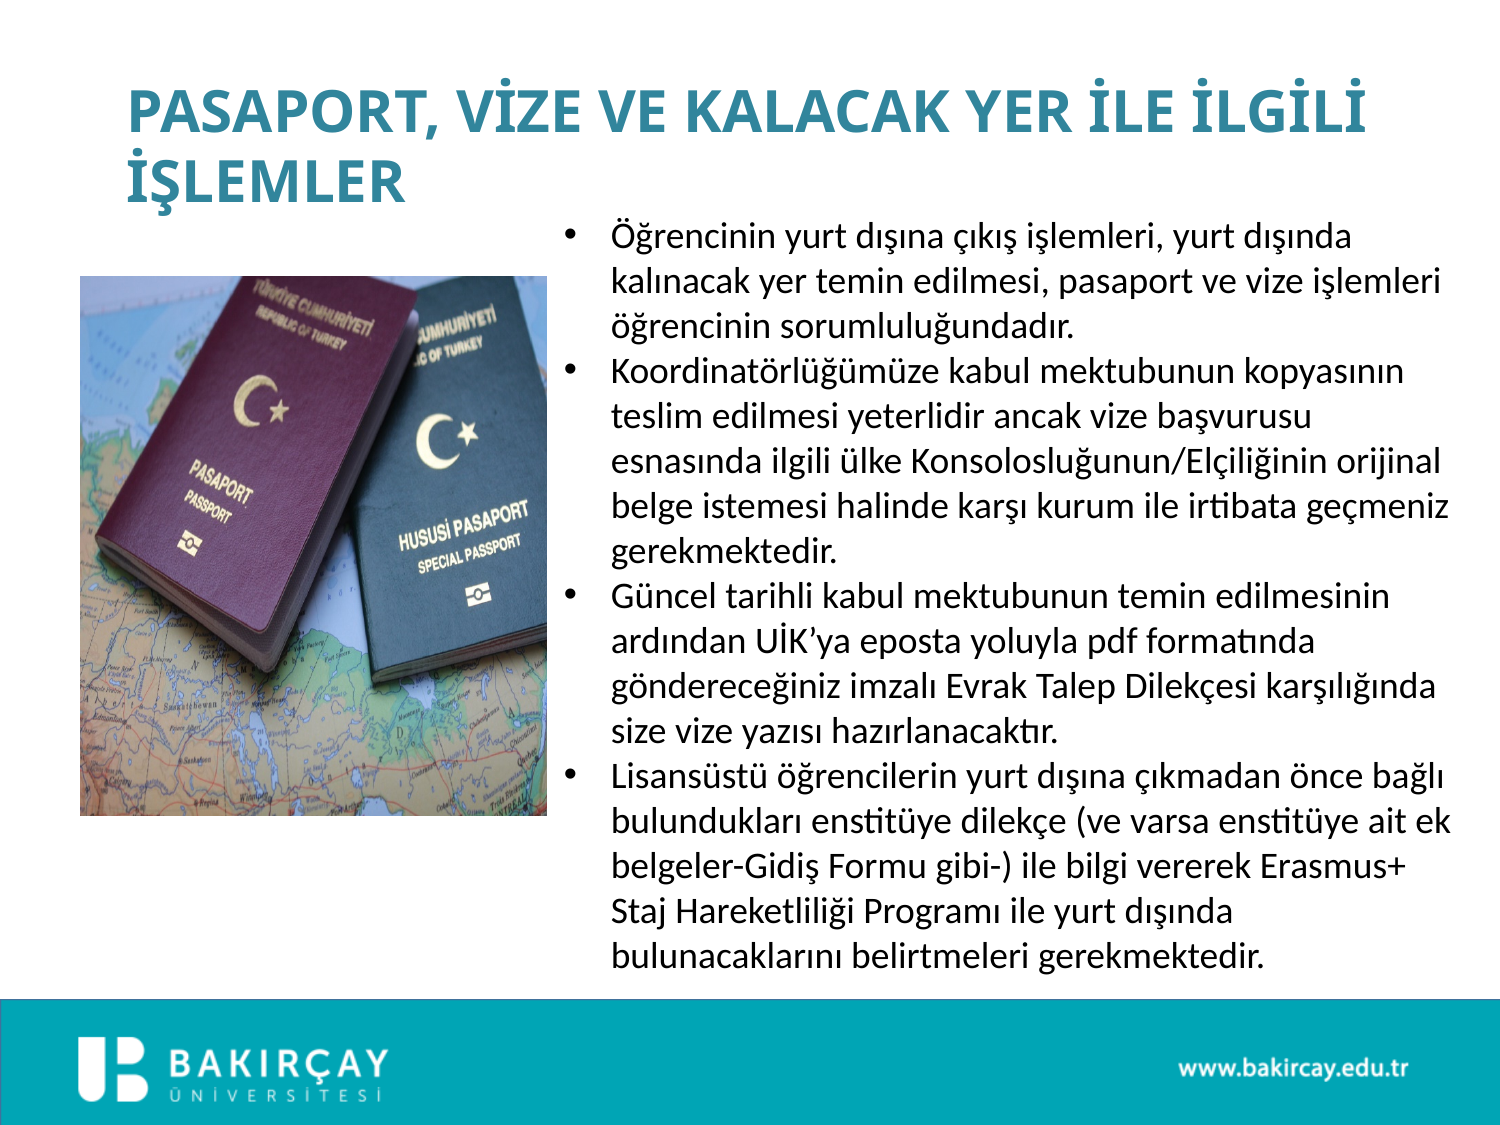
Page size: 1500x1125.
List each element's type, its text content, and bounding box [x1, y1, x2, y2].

text_box PASAPORT, VİZE VE KALACAK YER İLE İLGİLİ İŞLEMLER [112, 66, 1500, 266]
text_box Öğrencinin yurt dışına çıkış işlemleri, yurt dışında kalınacak yer temin edilmesi, pasaport ve vize işlemleri öğrencinin sorumluluğundadır. Koordinatörlüğümüze kabul mektubunun kopyasının teslim edilmesi yeterlidir ancak vize başvurusu esnasında ilgili ülke Konsolosluğunun/Elçiliğinin orijinal belge istemesi halinde karşı kurum ile irtibata geçmeniz gerekmektedir. Güncel tarihli kabul mektubunun temin edilmesinin ardından UİK’ya eposta yoluyla pdf formatında göndereceğiniz imzalı Evrak Talep Dilekçesi karşılığında size vize yazısı hazırlanacaktır. Lisansüstü öğrencilerin yurt dışına çıkmadan önce bağlı bulundukları enstitüye dilekçe (ve varsa enstitüye ait ek belgeler-Gidiş Formu gibi-) ile bilgi vererek Erasmus+ Staj Hareketliliği Programı ile yurt dışında bulunacaklarını belirtmeleri gerekmektedir. [549, 204, 1483, 984]
picture [80, 276, 548, 817]
picture [0, 999, 1500, 1125]
